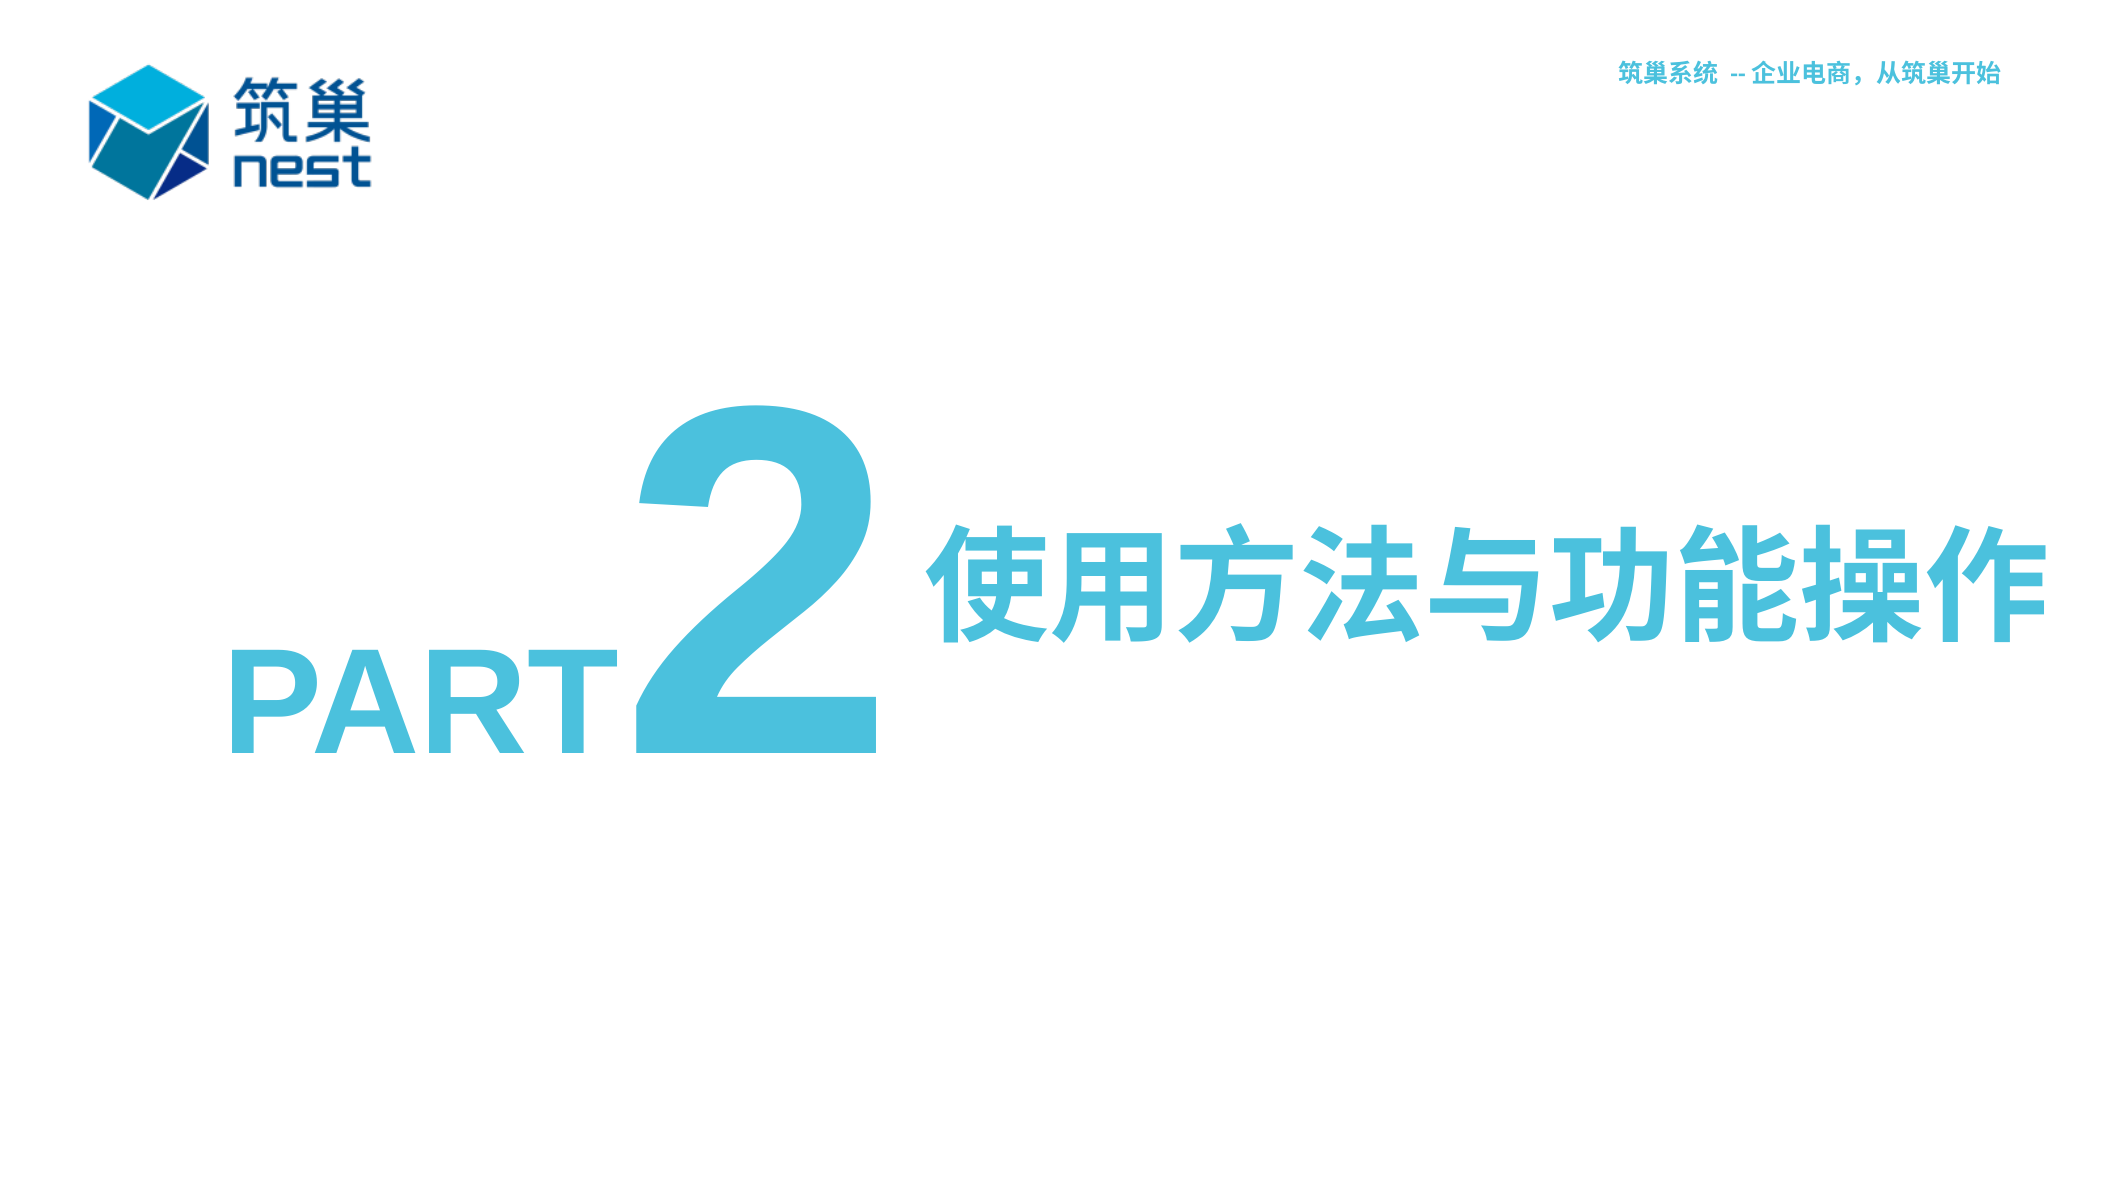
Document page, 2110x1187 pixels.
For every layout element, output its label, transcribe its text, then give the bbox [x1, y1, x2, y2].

text_box PART2 [207, 248, 912, 861]
text_box 使用方法与功能操作 [909, 498, 2083, 664]
text_box 筑巢系统 --企业电商，从筑巢开始 [1543, 49, 2077, 95]
picture [82, 60, 378, 204]
